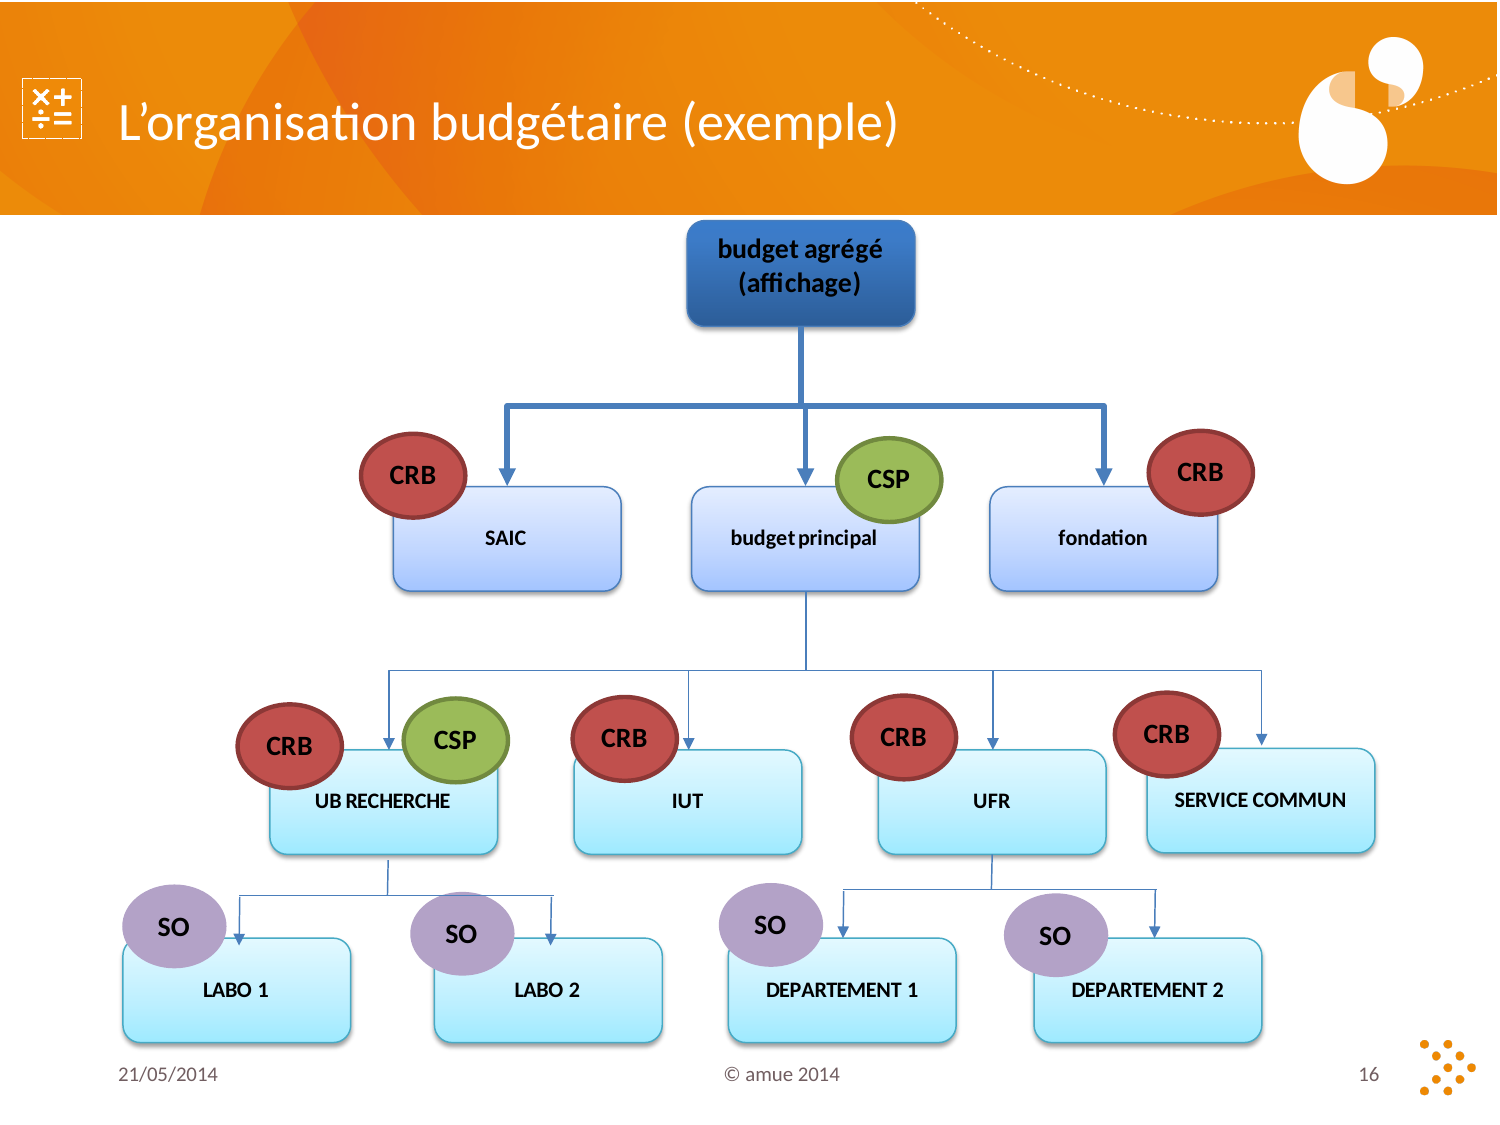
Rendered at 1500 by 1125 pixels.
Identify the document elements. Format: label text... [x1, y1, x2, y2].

picture [0, 2, 1500, 1120]
footer © amue 2014 [267, 1063, 1296, 1103]
slide_number 16 [1313, 1063, 1395, 1103]
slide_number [103, 1063, 250, 1103]
title L’organisation budgétaire (exemple) [103, 30, 1286, 207]
